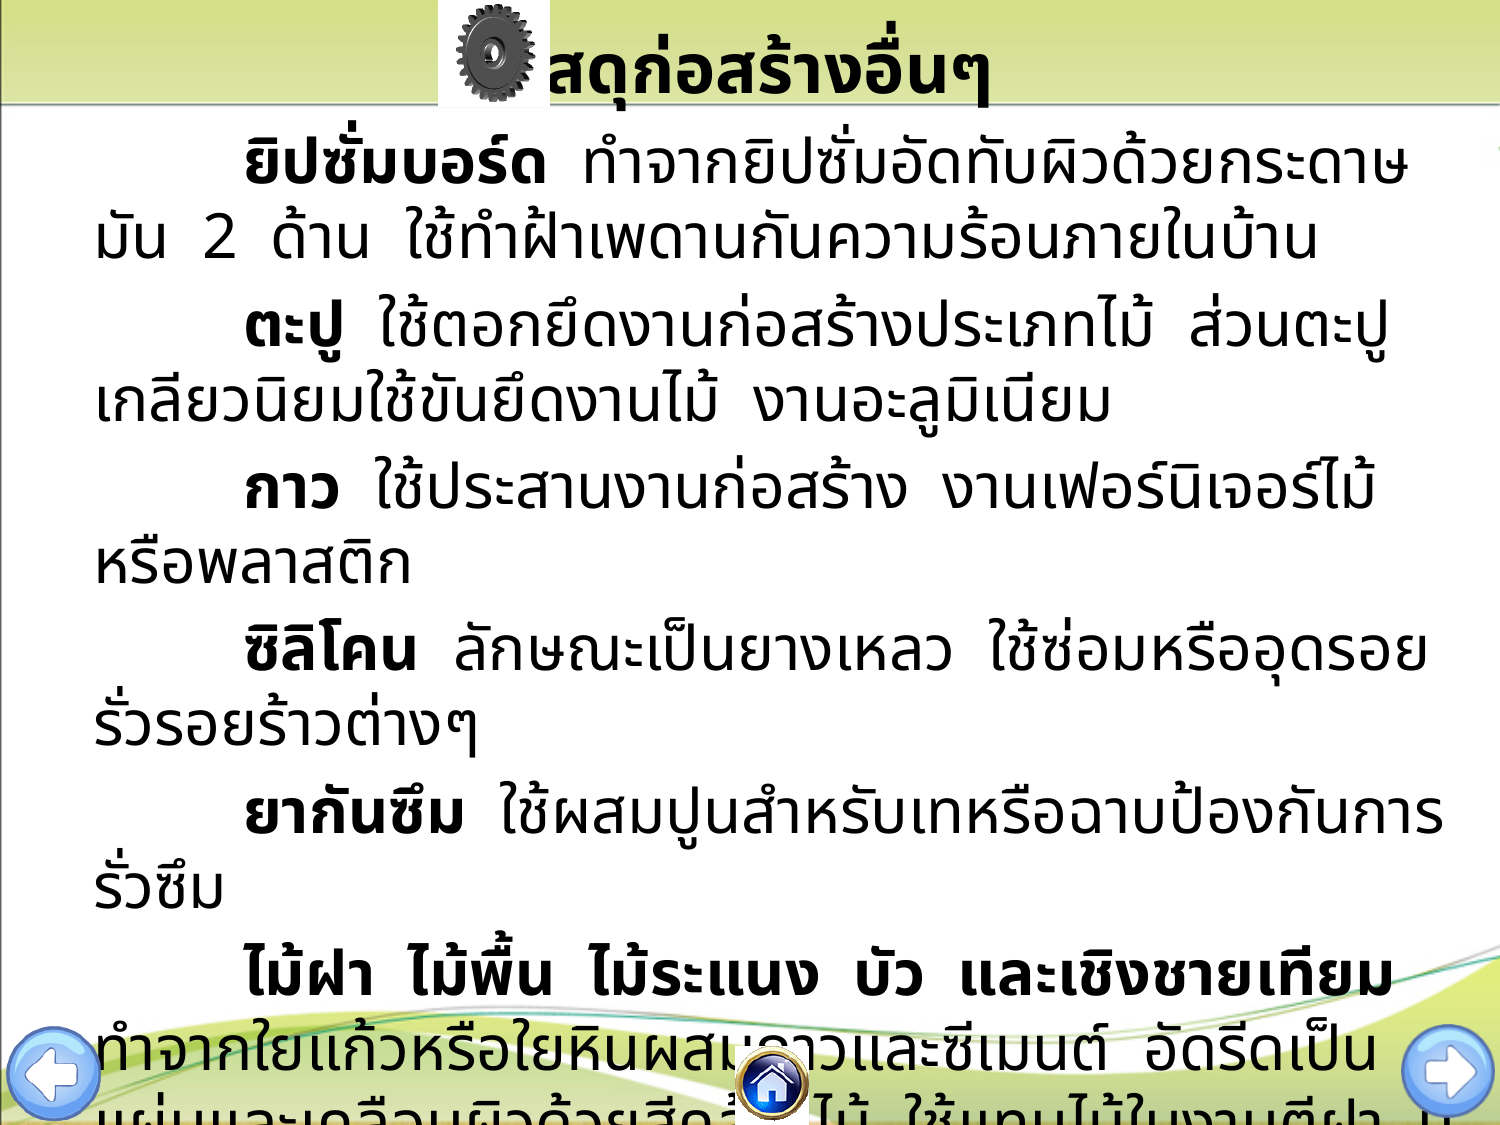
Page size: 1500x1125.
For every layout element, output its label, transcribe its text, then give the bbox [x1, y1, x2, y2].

text_box วัสดุก่อสร้างอื่นๆ [551, 0, 1061, 113]
text_box ยิปซั่มบอร์ด ทำจากยิปซั่มอัดทับผิวด้วยกระดาษมัน 2 ด้าน ใช้ทำฝ้าเพดานกันความร้อนภายในบ้าน ตะปู ใช้ตอกยึดงานก่อสร้างประเภทไม้ ส่วนตะปูเกลียวนิยมใช้ขันยึดงานไม้ งานอะลูมิเนียม กาว ใช้ประสานงานก่อสร้าง งานเฟอร์นิเจอร์ไม้หรือพลาสติก ซิลิโคน ลักษณะเป็นยางเหลว ใช้ซ่อมหรืออุดรอยรั่วรอยร้าวต่างๆ ยากันซึม ใช้ผสมปูนสำหรับเทหรือฉาบป้องกันการรั่วซึม ไม้ฝา ไม้พื้น ไม้ระแนง บัว และเชิงชายเทียม ทำจากใยแก้วหรือใยหินผสมกาวและซีเมนต์ อัดรีดเป็นแผ่นและเคลือบผิวด้วยสีคล้ายไม้ ใช้แทนไม้ในงานตีฝา ปูพื้น ตีฝ้าระแนง ติดตั้งบัวและเชิงชาย ราคาถูก ทนแดดทนฝน แต่ค่อนข้างแตกหักง่าย [21, 113, 1483, 1052]
picture [0, 0, 1500, 1125]
